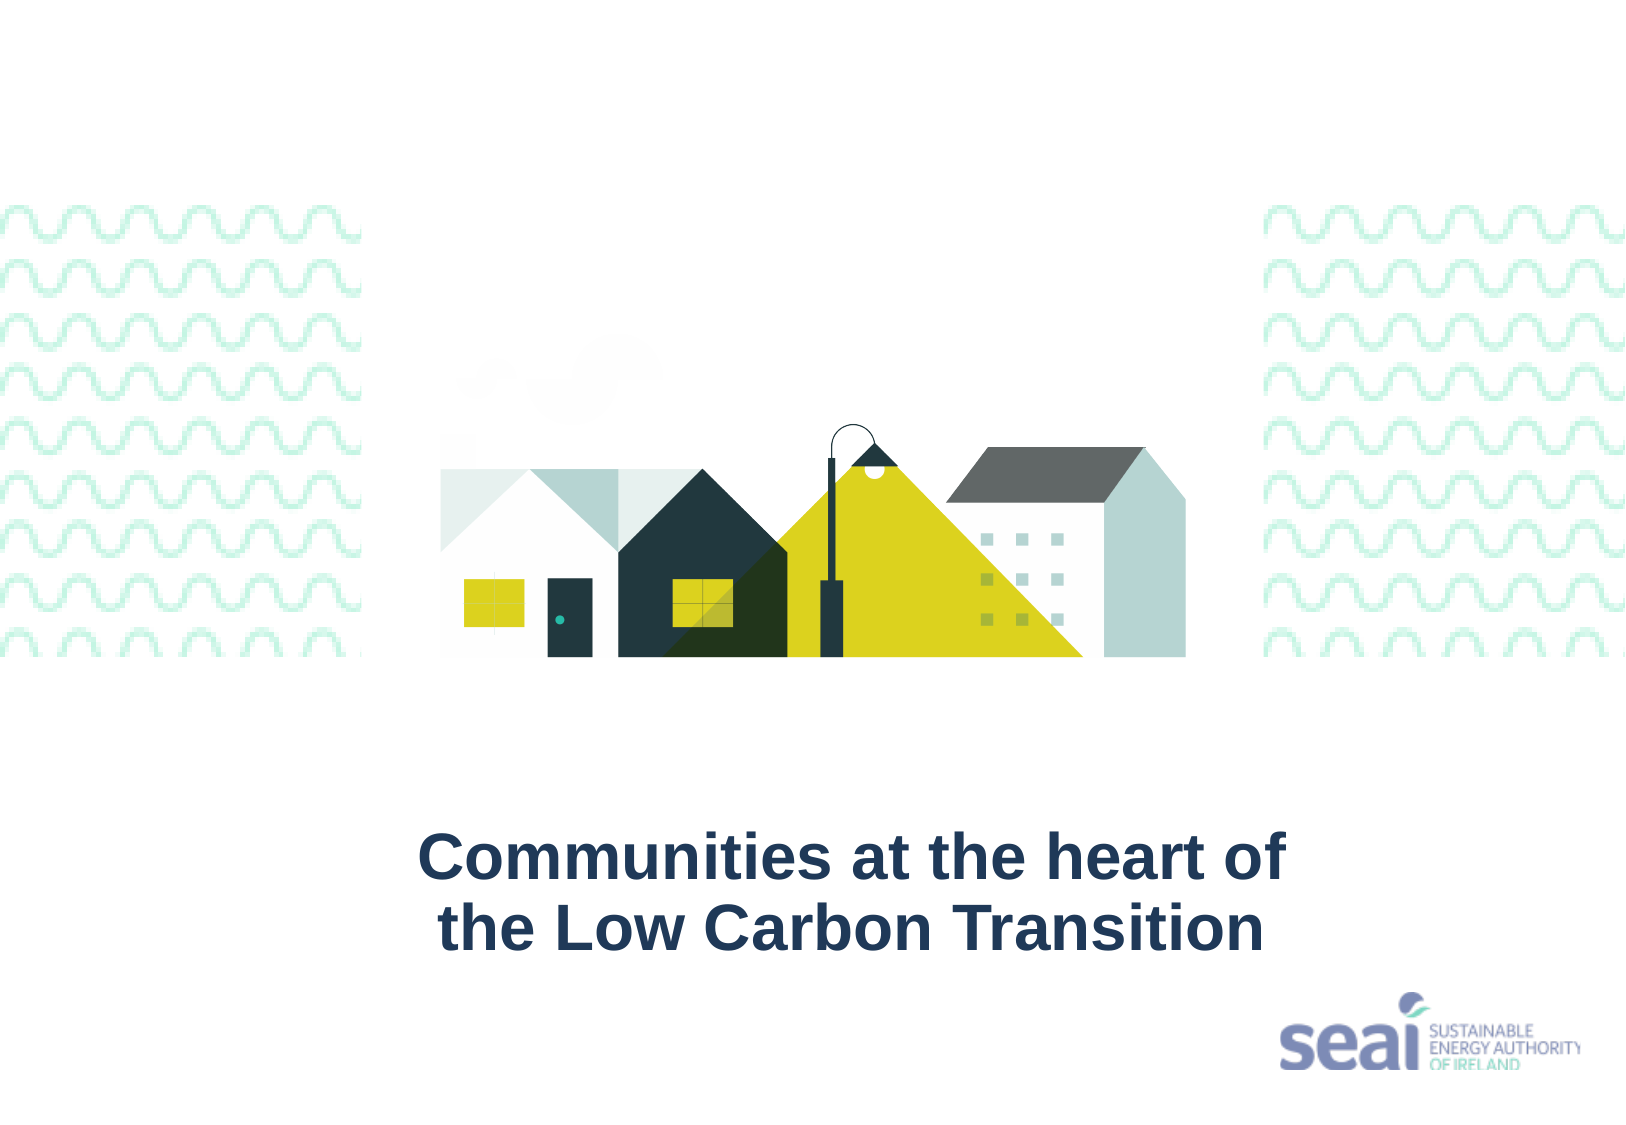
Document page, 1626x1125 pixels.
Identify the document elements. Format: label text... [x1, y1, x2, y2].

picture [0, 205, 362, 657]
text_box Communities at the heart of the Low Carbon Transition [399, 814, 1306, 993]
picture [1263, 205, 1625, 657]
text_box [374, 828, 1280, 1006]
picture [1280, 992, 1581, 1070]
picture [425, 325, 1200, 676]
